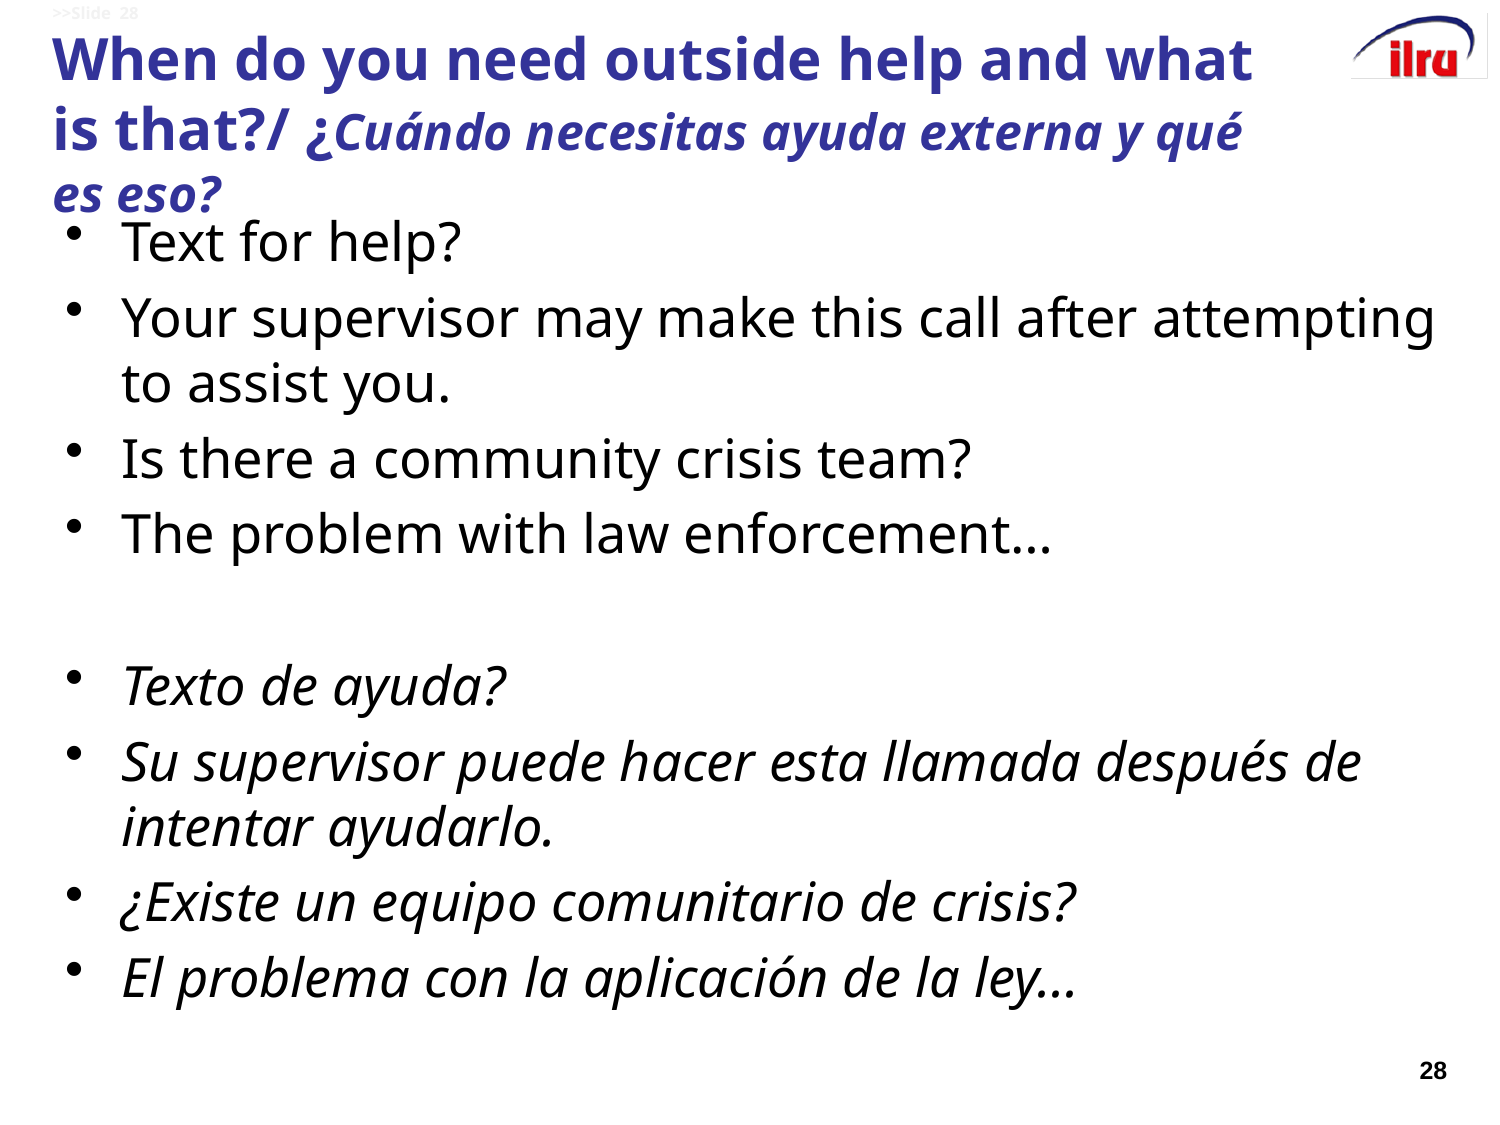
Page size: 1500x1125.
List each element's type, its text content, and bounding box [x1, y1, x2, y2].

title >>Slide 28 When do you need outside help and what is that?/ ¿Cuándo necesitas ayuda externa y qué es eso? [37, 24, 1301, 201]
list Text for help? Your supervisor may make this call after attempting to assist you. Is there a community crisis team? The problem with law enforcement… Texto de ayuda? Su supervisor puede hacer esta llamada después de intentar ayudarlo. ¿Existe un equipo comunitario de crisis? El problema con la aplicación de la ley... [49, 199, 1463, 1026]
picture [1350, 12, 1488, 79]
slide_number 28 [1074, 1047, 1463, 1088]
